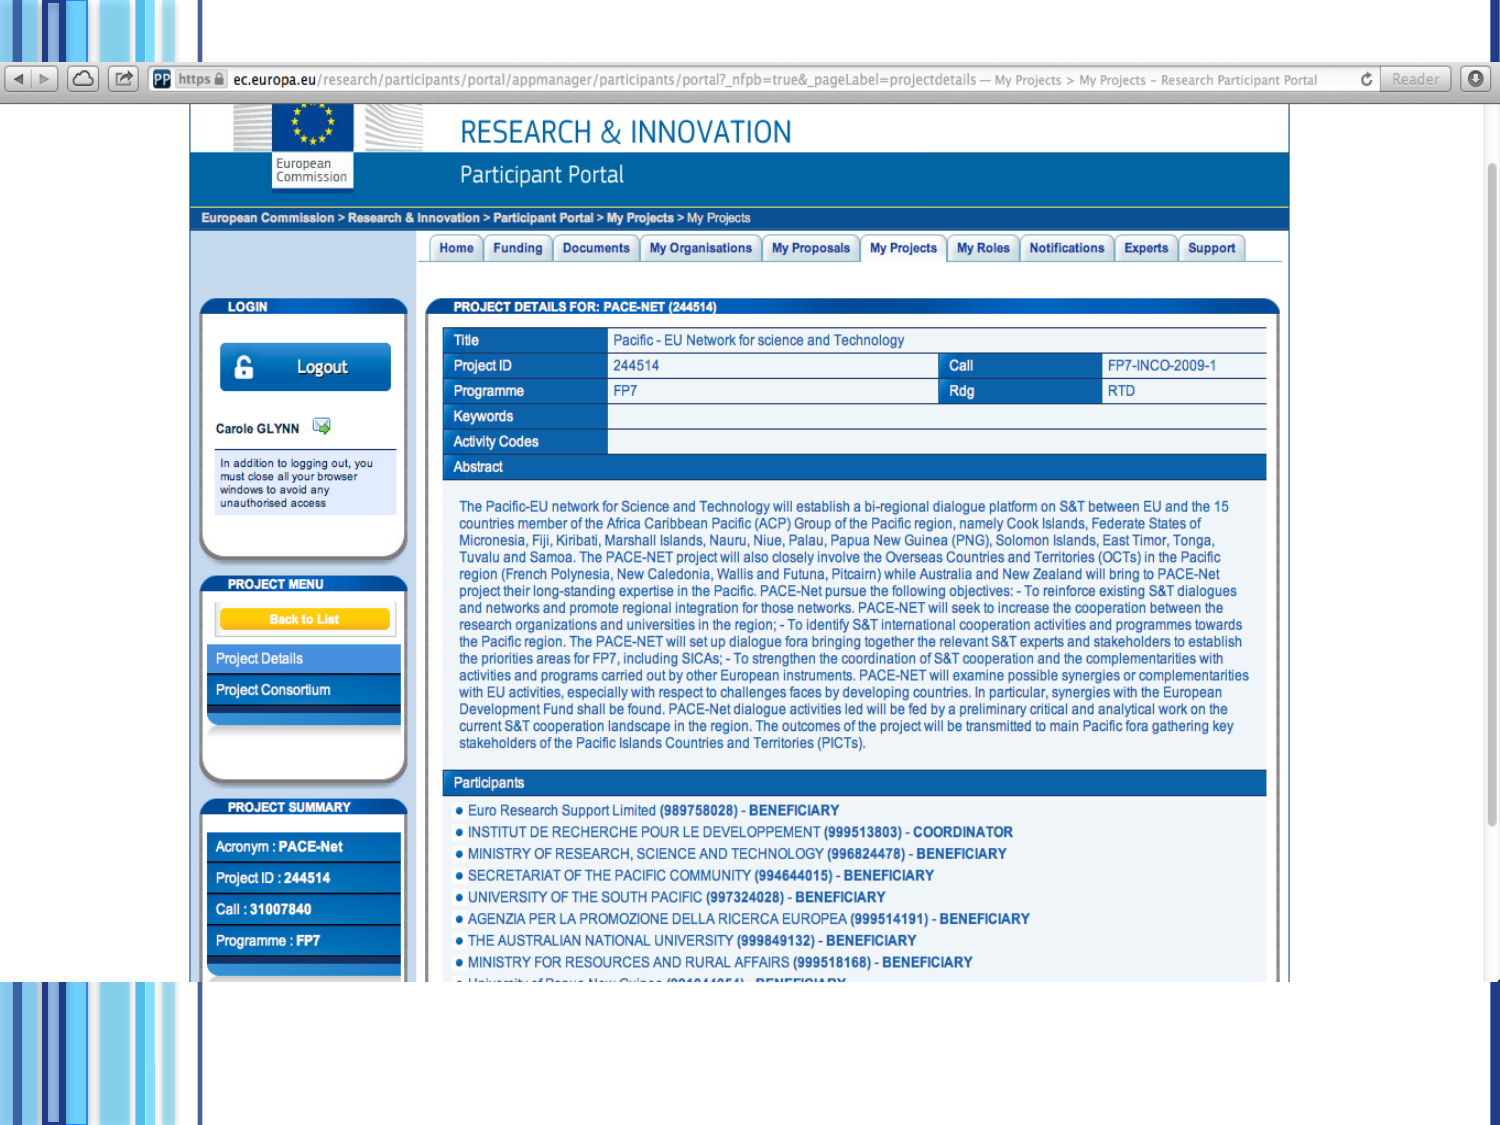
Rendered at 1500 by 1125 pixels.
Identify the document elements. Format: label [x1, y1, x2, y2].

picture [0, 61, 1500, 983]
